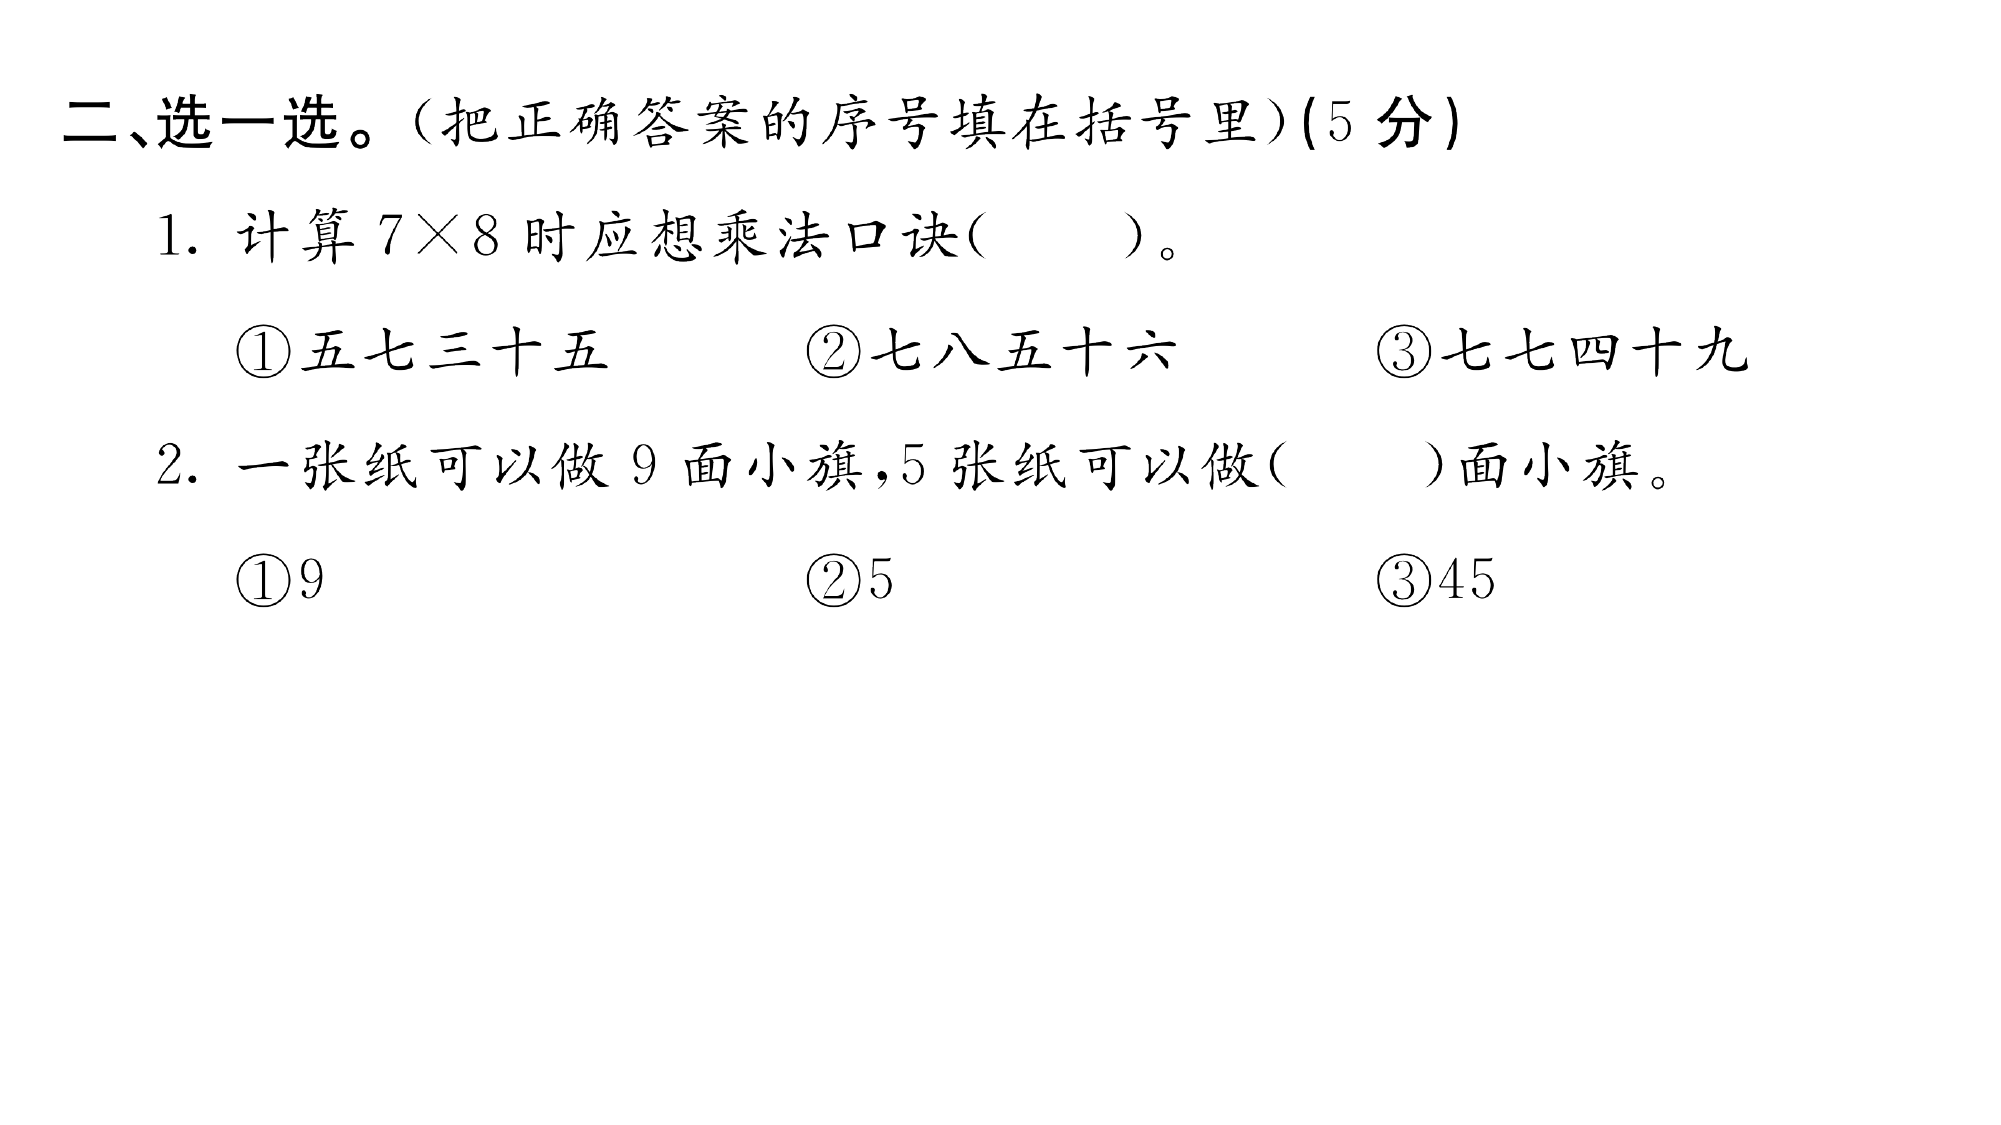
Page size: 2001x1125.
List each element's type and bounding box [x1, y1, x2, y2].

picture [58, 58, 1949, 633]
